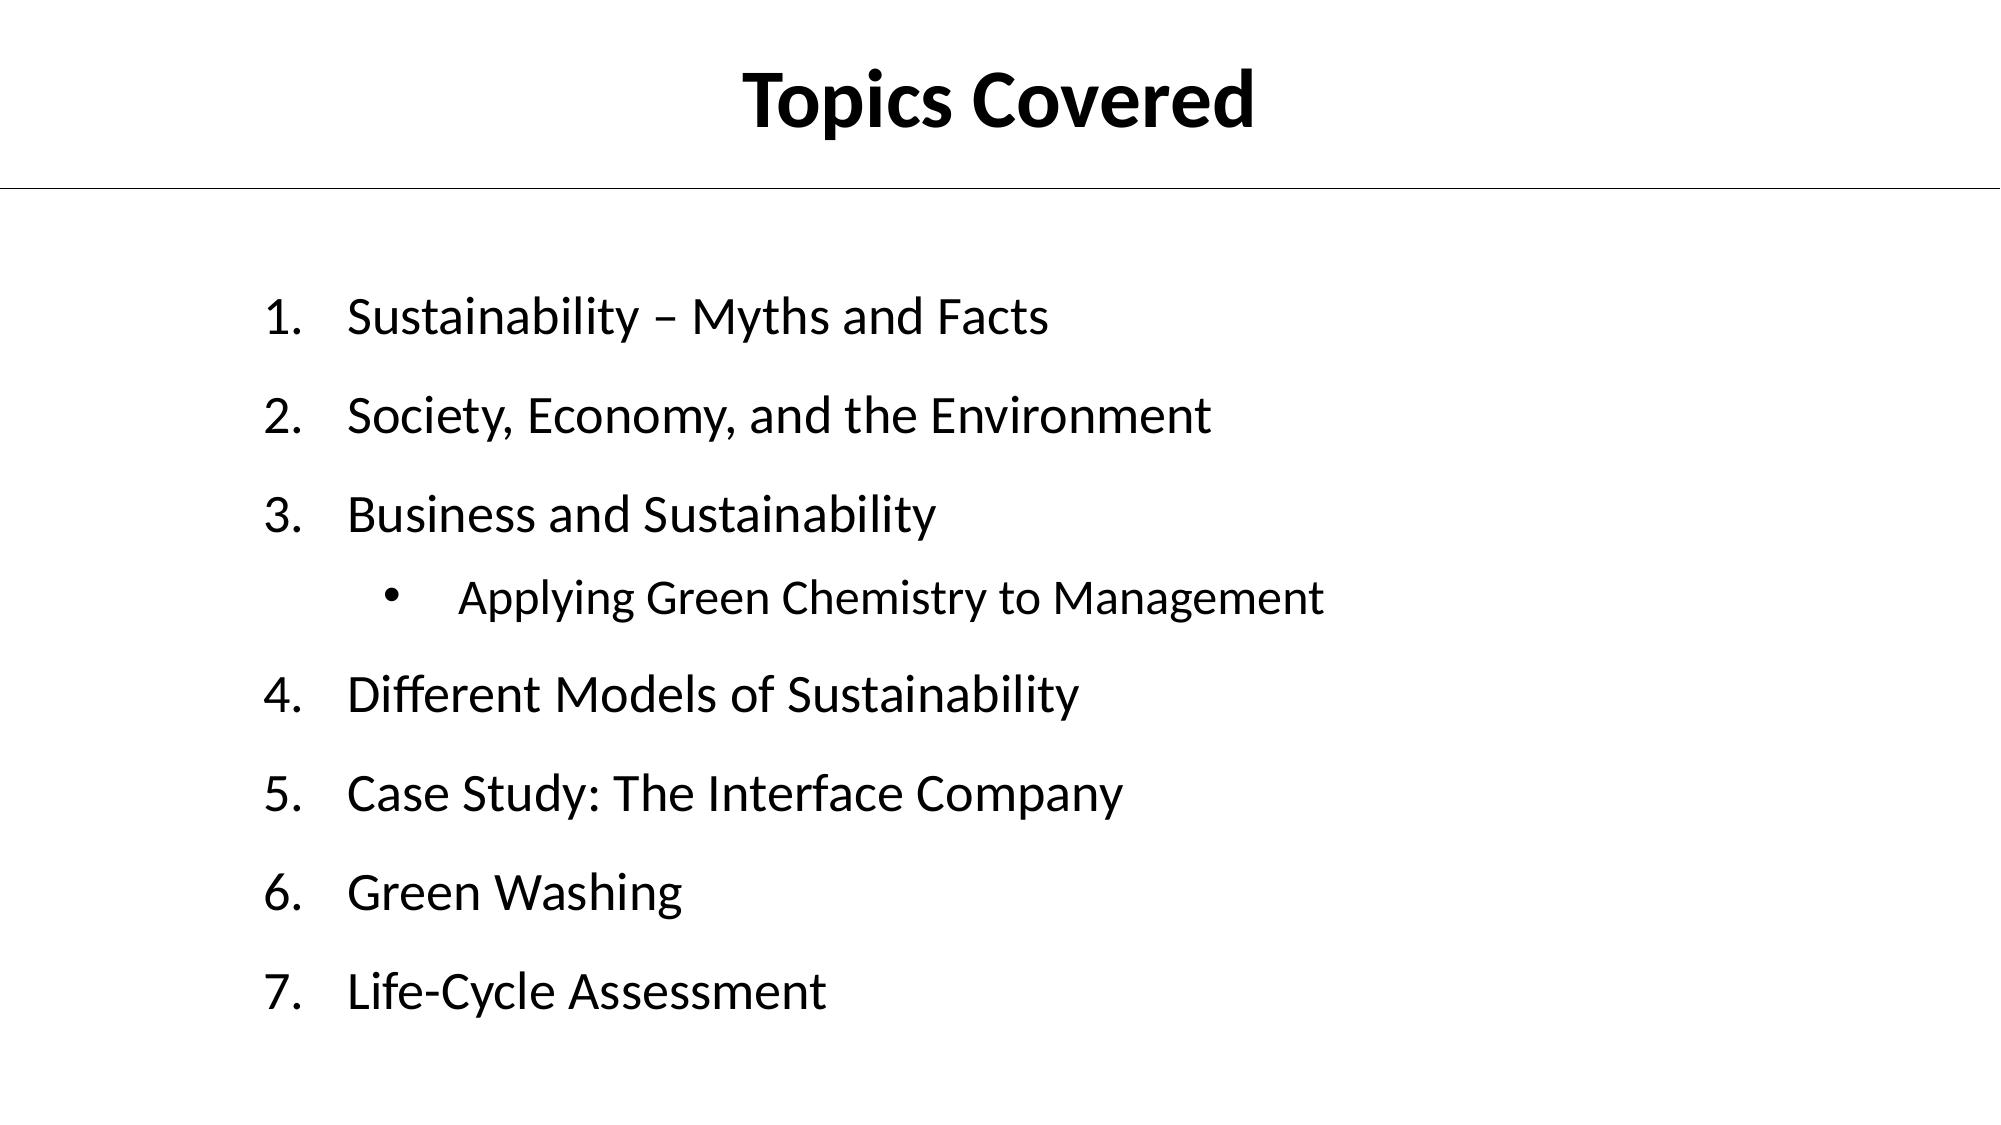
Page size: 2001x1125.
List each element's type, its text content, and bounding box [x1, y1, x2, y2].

text_box Sustainability – Myths and Facts Society, Economy, and the Environment Business and Sustainability Applying Green Chemistry to Management Different Models of Sustainability Case Study: The Interface Company Green Washing Life-Cycle Assessment [248, 263, 1431, 1028]
text_box Topics Covered [727, 37, 1273, 152]
